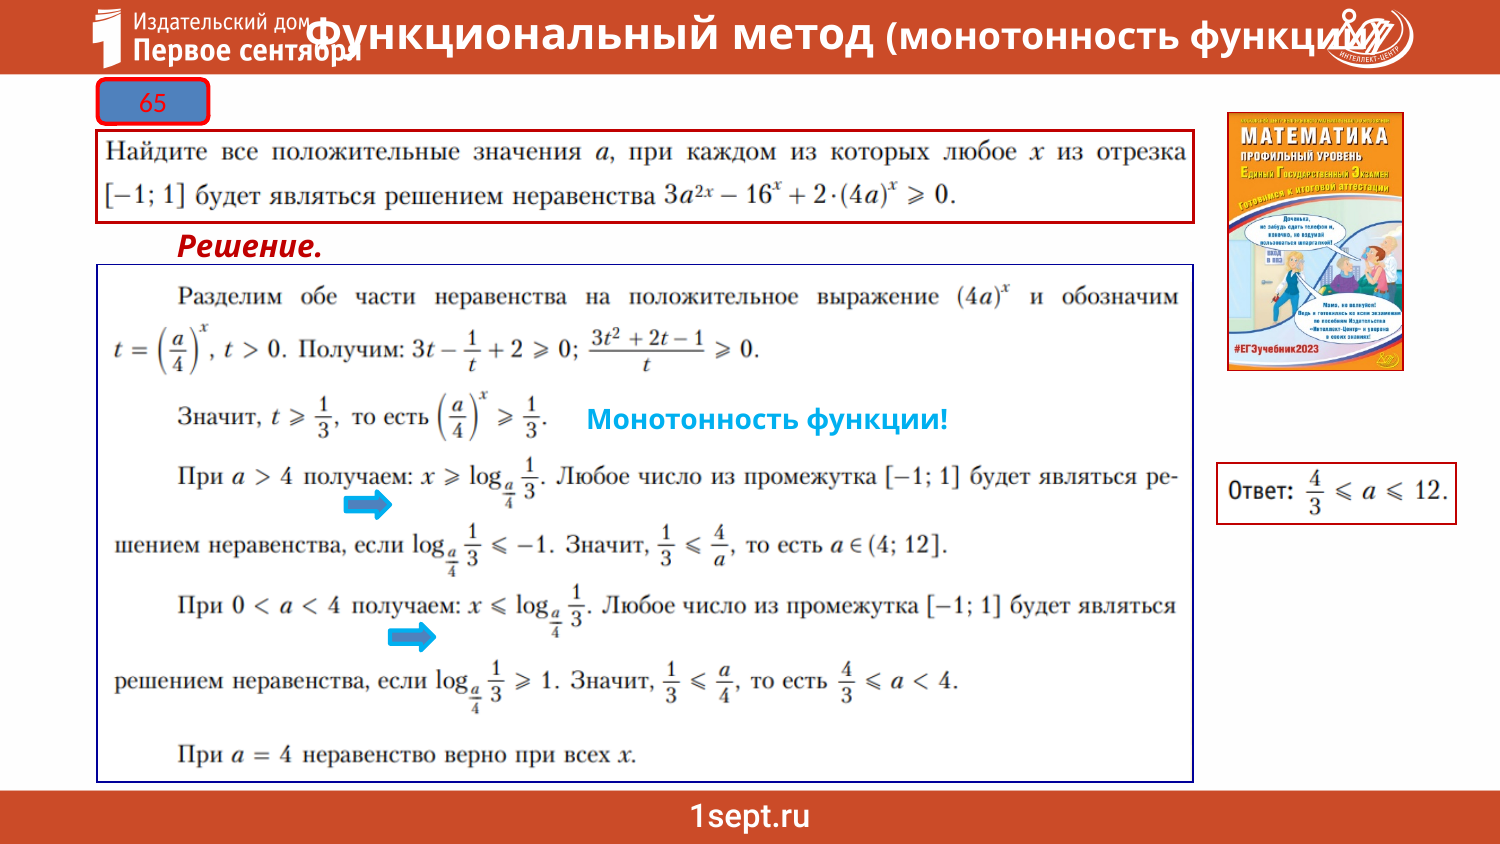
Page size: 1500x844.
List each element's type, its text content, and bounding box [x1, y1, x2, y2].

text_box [97, 79, 1456, 782]
text_box Функциональный метод (монотонность функции) [280, 0, 1406, 66]
picture [0, 0, 1500, 844]
